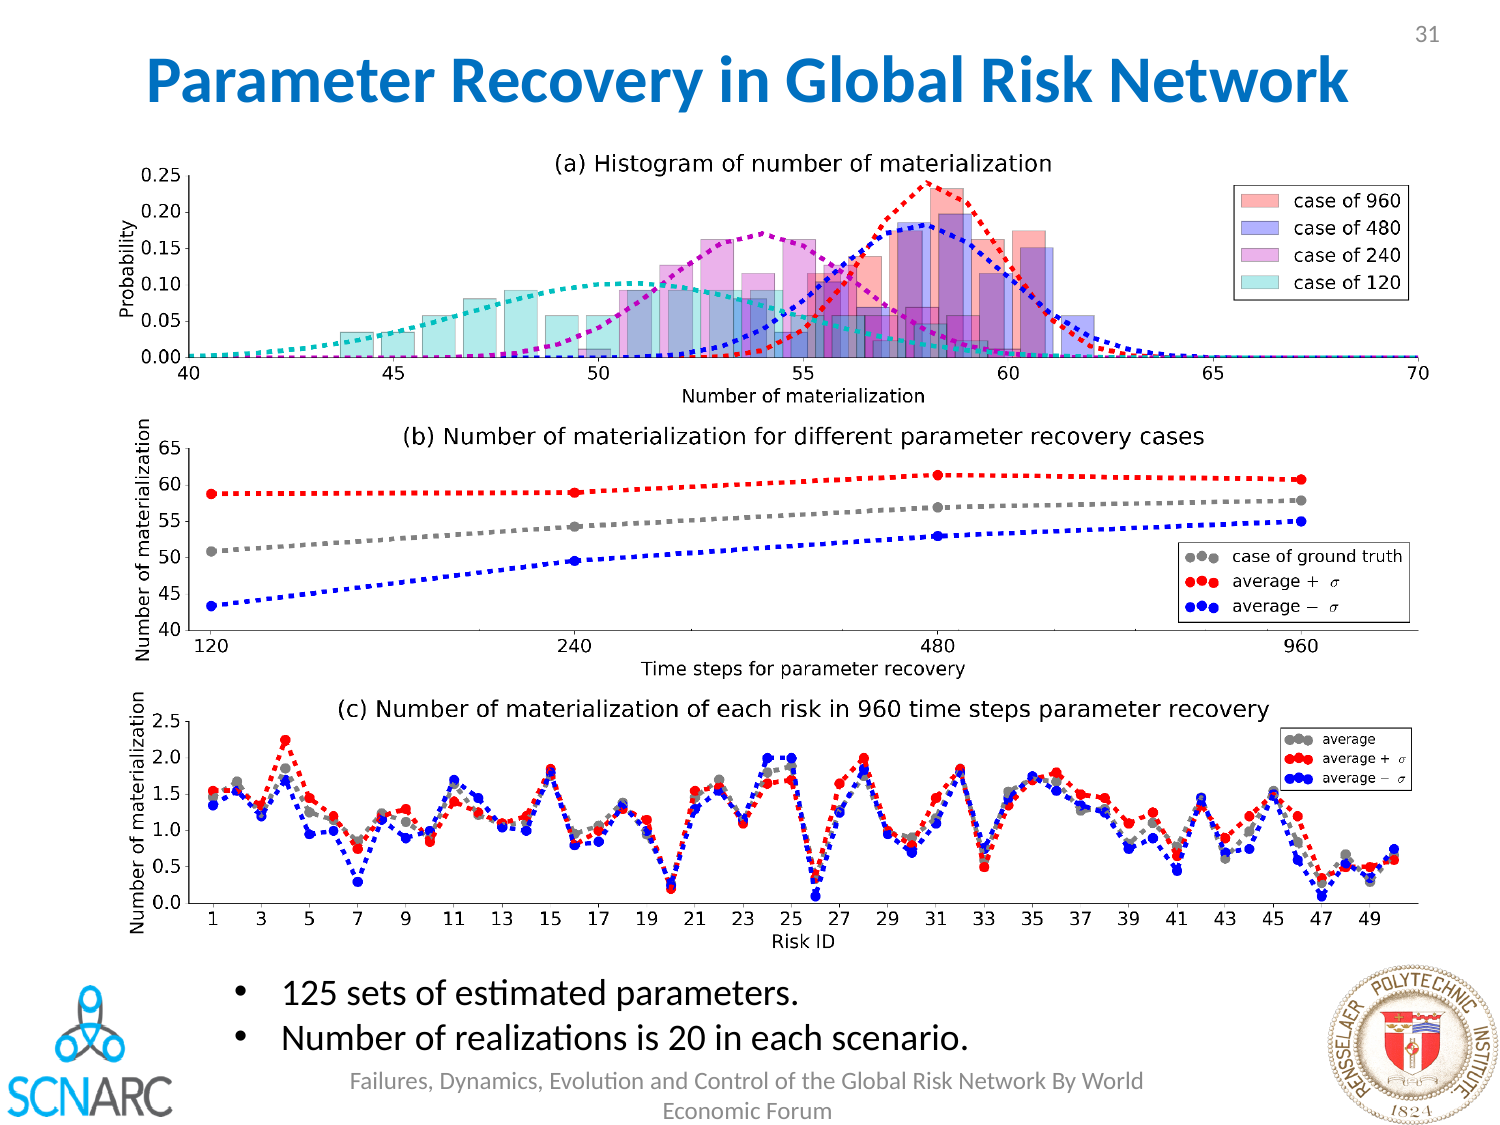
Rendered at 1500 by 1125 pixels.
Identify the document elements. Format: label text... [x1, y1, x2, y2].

picture [0, 978, 185, 1125]
slide_number 31 [1117, 2, 1456, 63]
picture [95, 134, 1500, 1125]
text_box Parameter Recovery in Global Risk Network [0, 28, 1499, 124]
text_box 125 sets of estimated parameters. Number of realizations is 20 in each scenario. [219, 971, 1257, 1065]
footer Failures, Dynamics, Evolution and Control of the Global Risk Network By World Economic Forum [297, 1064, 1198, 1125]
